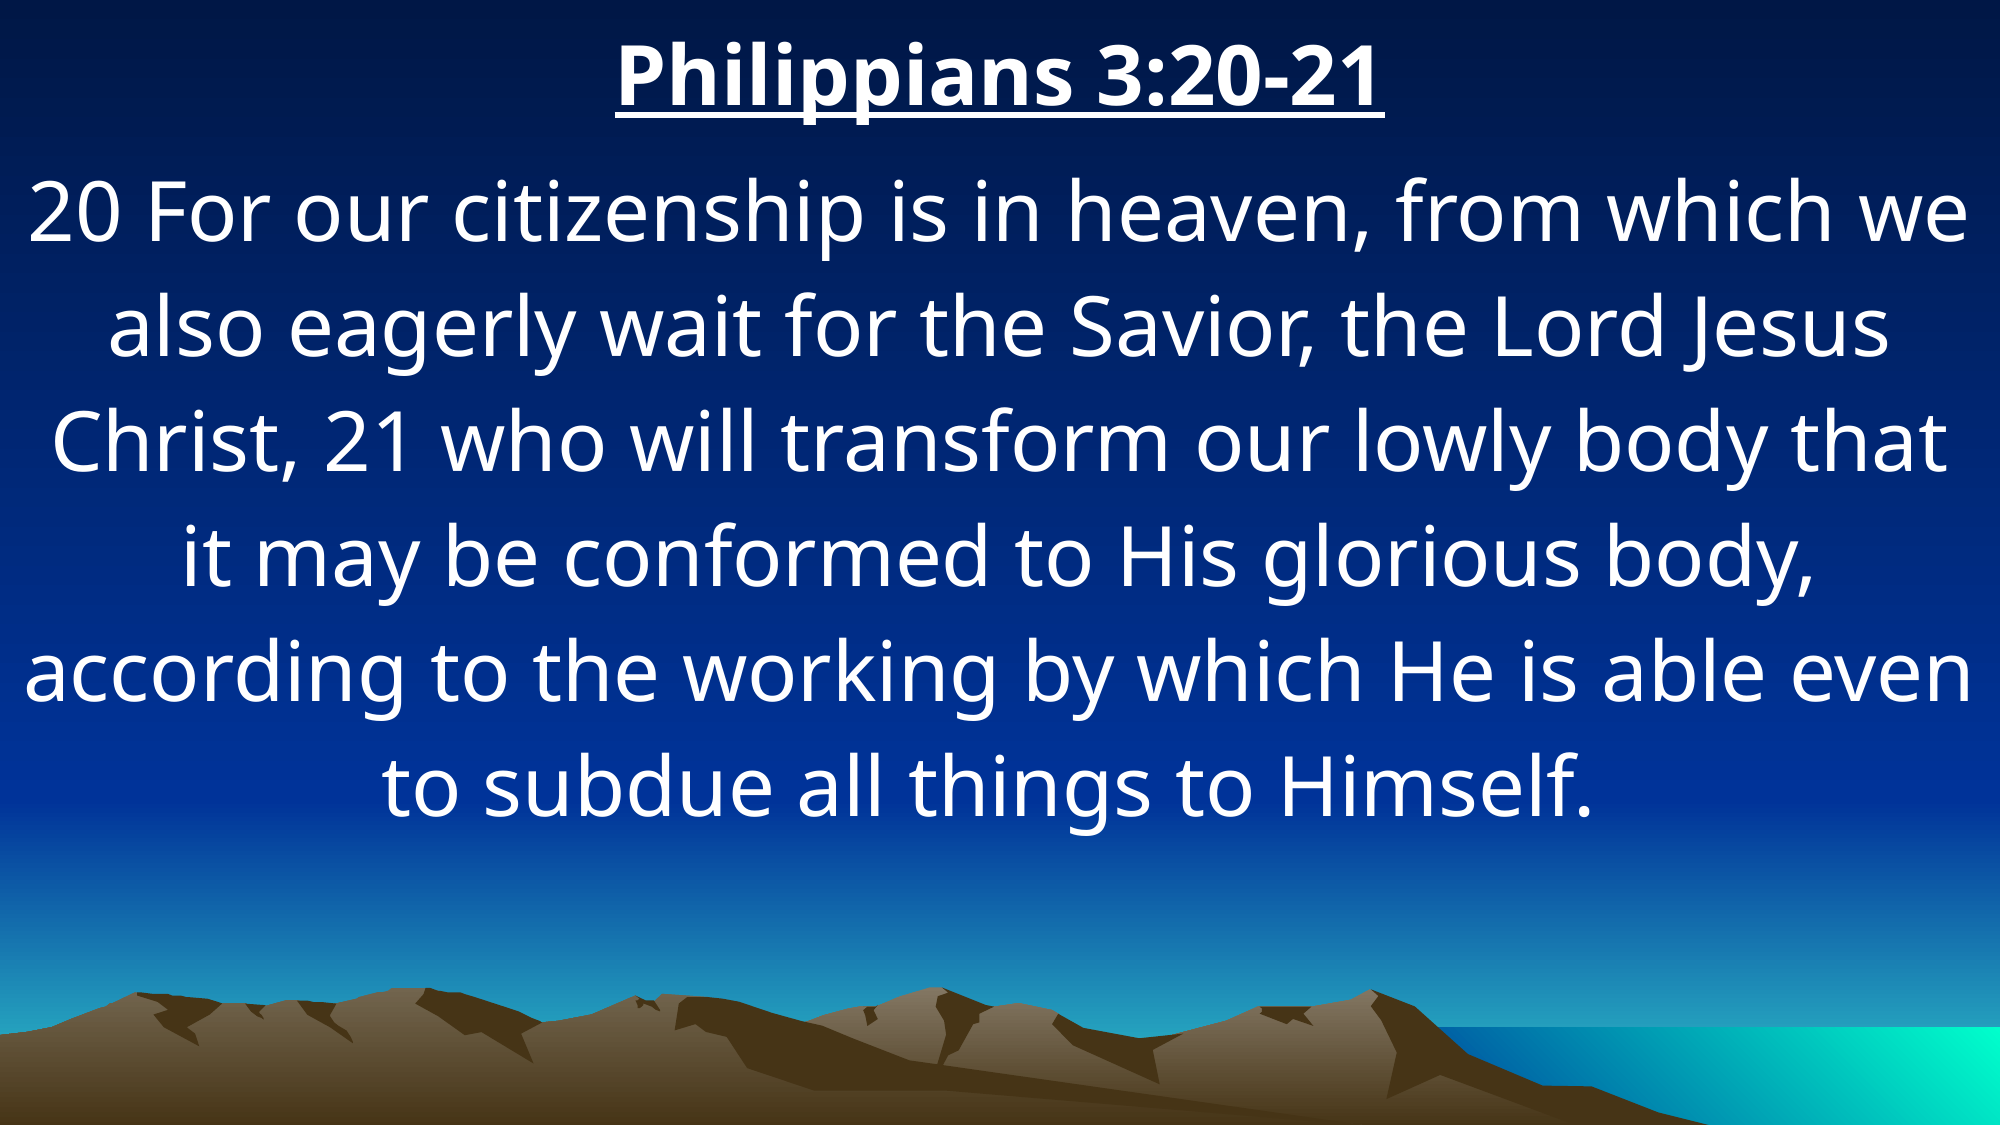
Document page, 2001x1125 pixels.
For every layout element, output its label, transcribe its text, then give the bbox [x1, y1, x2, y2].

text_box Philippians 3:20-21 20 For our citizenship is in heaven, from which we also eagerly wait for the Savior, the Lord Jesus Christ, 21 who will transform our lowly body that it may be conformed to His glorious body, according to the working by which He is able even to subdue all things to Himself. [0, 0, 2000, 900]
